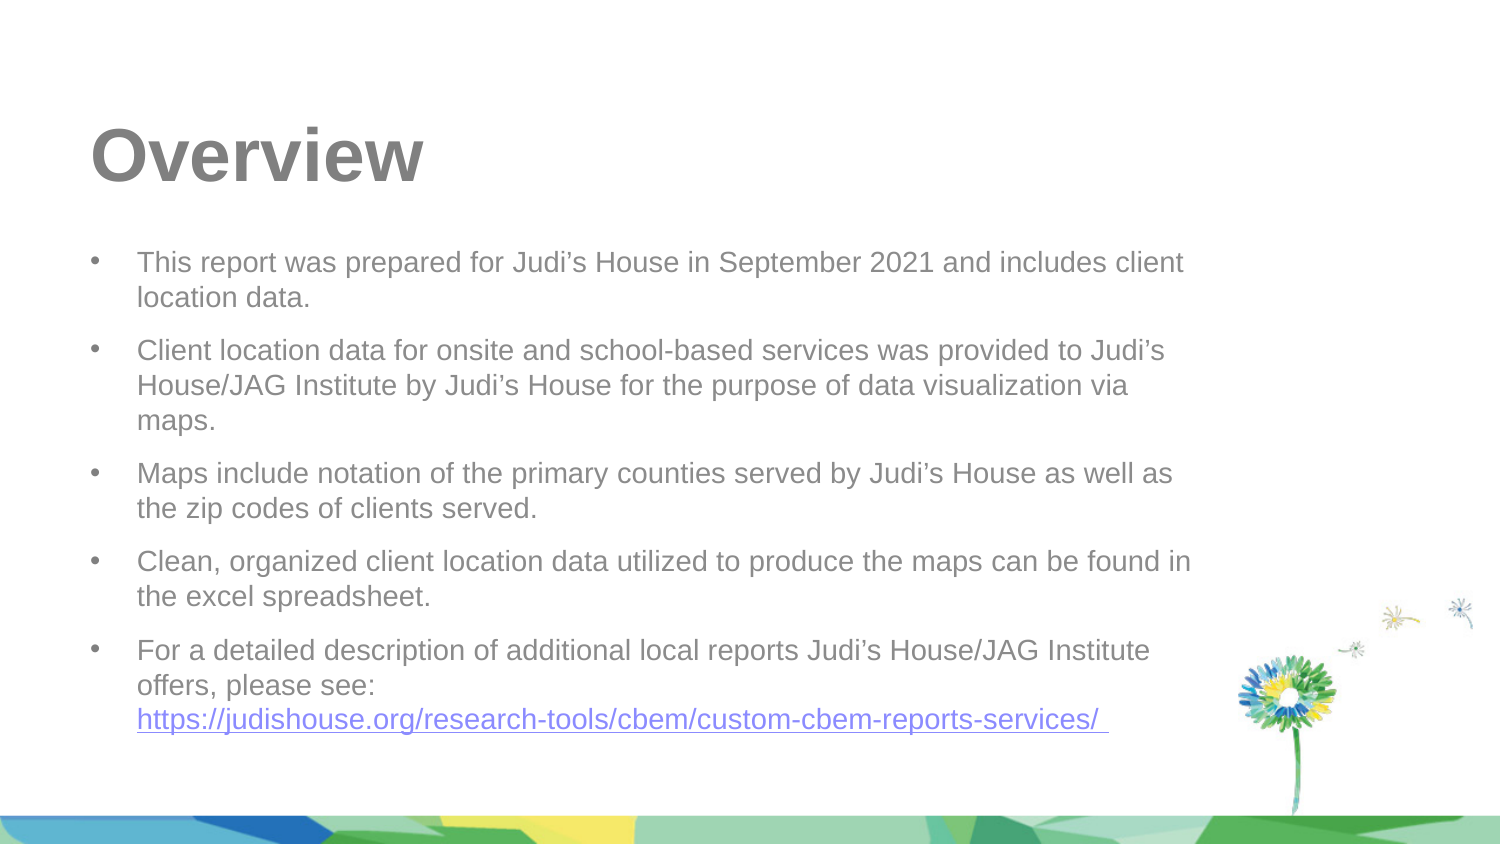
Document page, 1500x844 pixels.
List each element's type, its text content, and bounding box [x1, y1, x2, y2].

title Overview [75, 81, 1425, 222]
subtitle This report was prepared for Judi’s House in September 2021 and includes client location data. Client location data for onsite and school-based services was provided to Judi’s House/JAG Institute by Judi’s House for the purpose of data visualization via maps. Maps include notation of the primary counties served by Judi’s House as well as the zip codes of clients served. Clean, organized client location data utilized to produce the maps can be found in the excel spreadsheet. For a detailed description of additional local reports Judi’s House/JAG Institute offers, please see: https://judishouse.org/research-tools/cbem/custom-cbem-reports-services/ [75, 235, 1223, 775]
picture [0, 0, 1500, 844]
